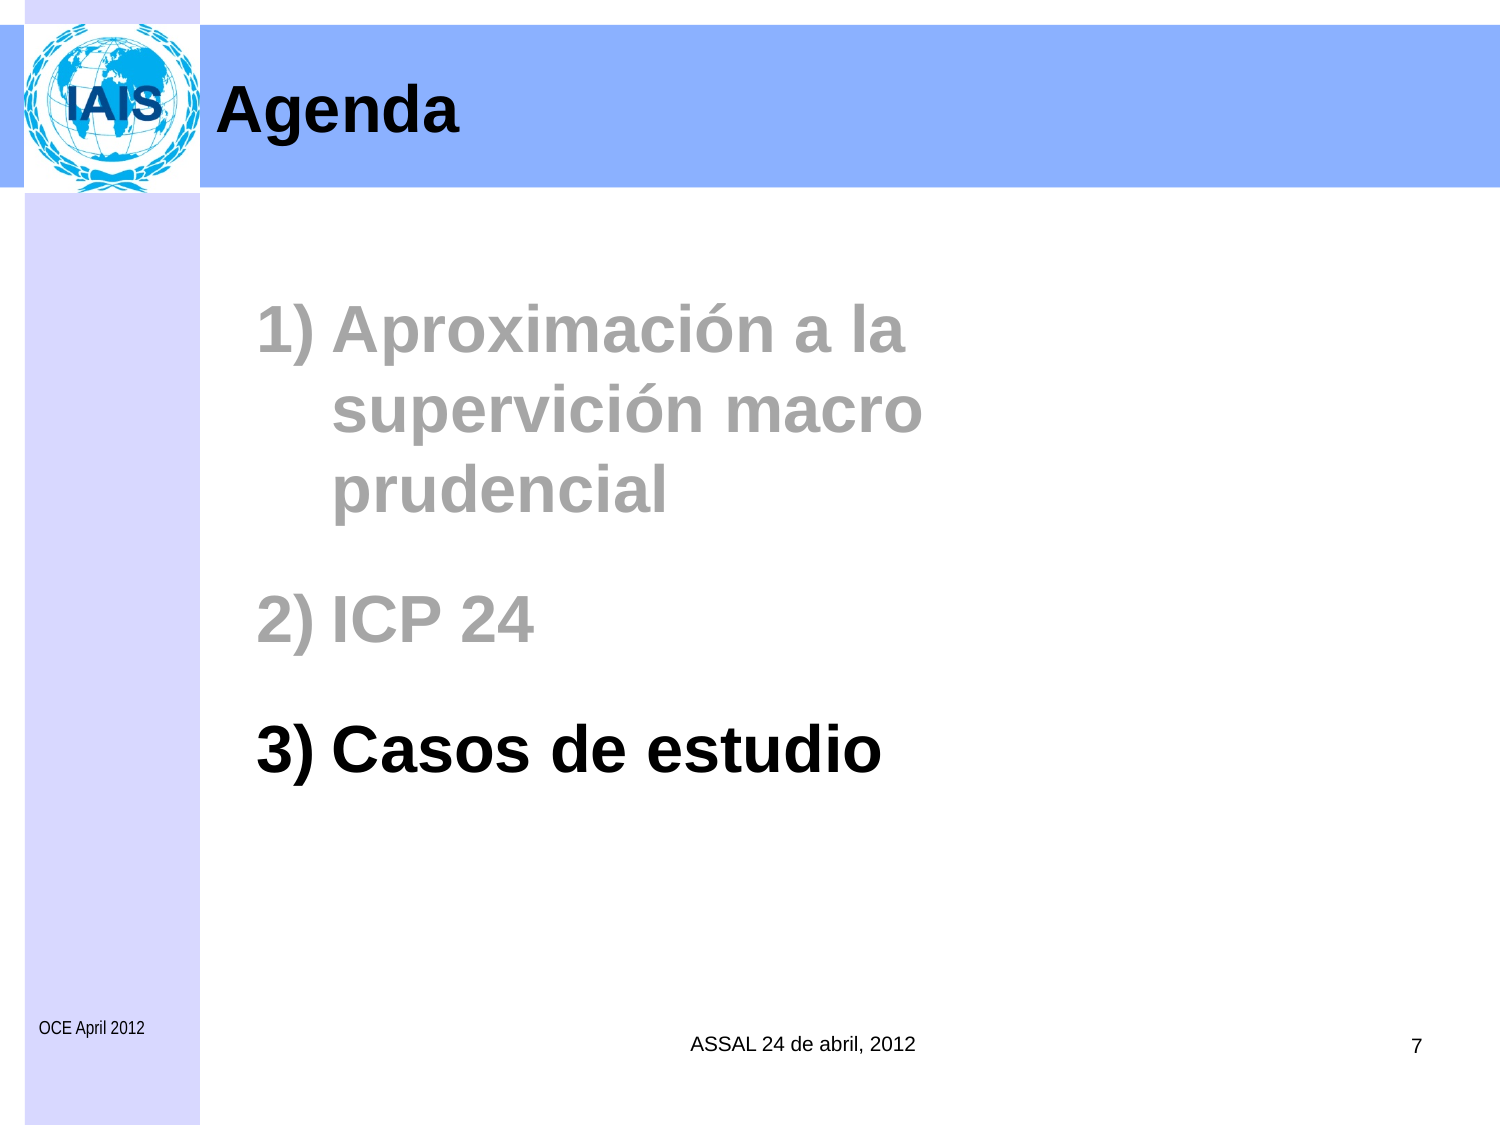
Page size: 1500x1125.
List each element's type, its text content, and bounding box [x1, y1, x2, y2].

footer ASSAL 24 de abril, 2012 [265, 1022, 1341, 1099]
text_box Aproximación a la supervición macro prudencial ICP 24 Casos de estudio [242, 278, 1294, 913]
title Agenda [199, 24, 1476, 188]
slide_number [23, 1007, 178, 1071]
slide_number 7 [1349, 1024, 1438, 1101]
picture [24, 24, 200, 193]
